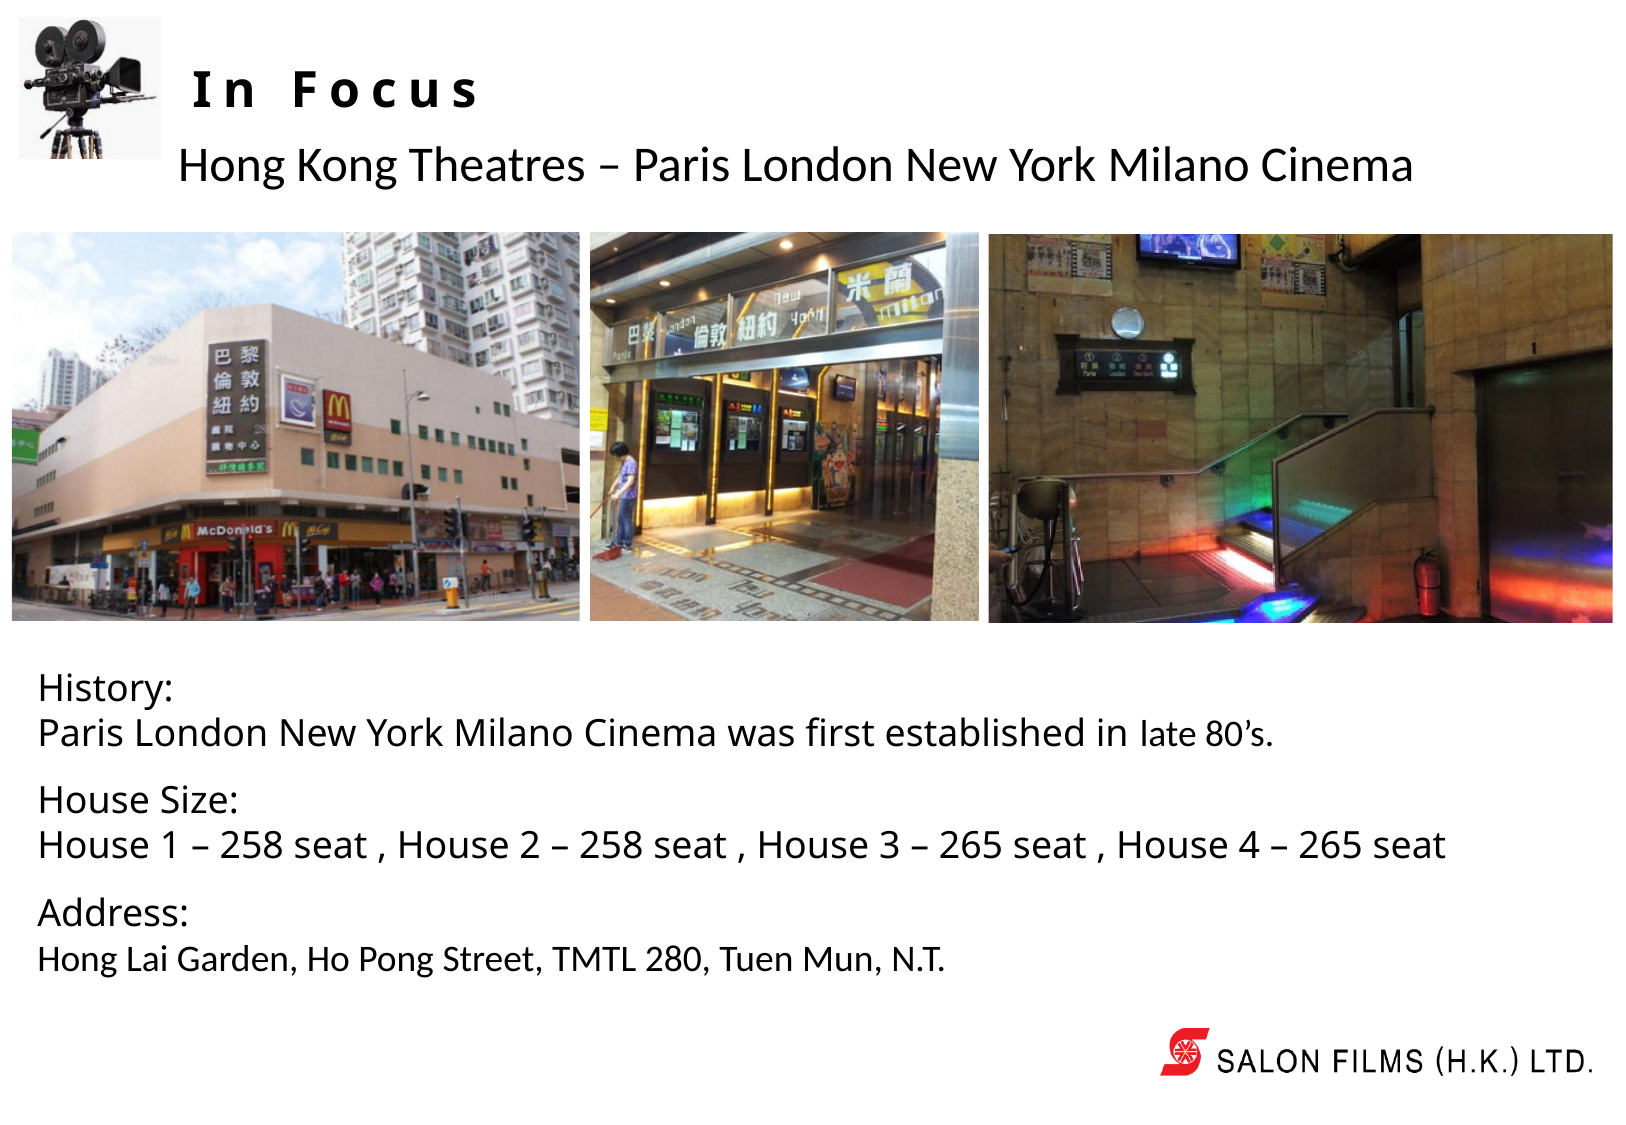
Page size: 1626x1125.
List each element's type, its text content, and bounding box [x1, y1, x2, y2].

text_box Hong Kong Theatres – Paris London New York Milano Cinema [163, 124, 1430, 199]
text_box In Focus [177, 50, 929, 125]
picture [19, 17, 161, 159]
text_box History: Paris London New York Milano Cinema was first established in late 80’s. House Size: House 1 – 258 seat , House 2 – 258 seat , House 3 – 265 seat , House 4 – 265 seat Address: Hong Lai Garden, Ho Pong Street, TMTL 280, Tuen Mun, N.T. [22, 656, 1463, 987]
picture [11, 232, 580, 621]
picture [988, 234, 1613, 623]
picture [590, 232, 979, 621]
picture [1160, 1026, 1592, 1076]
